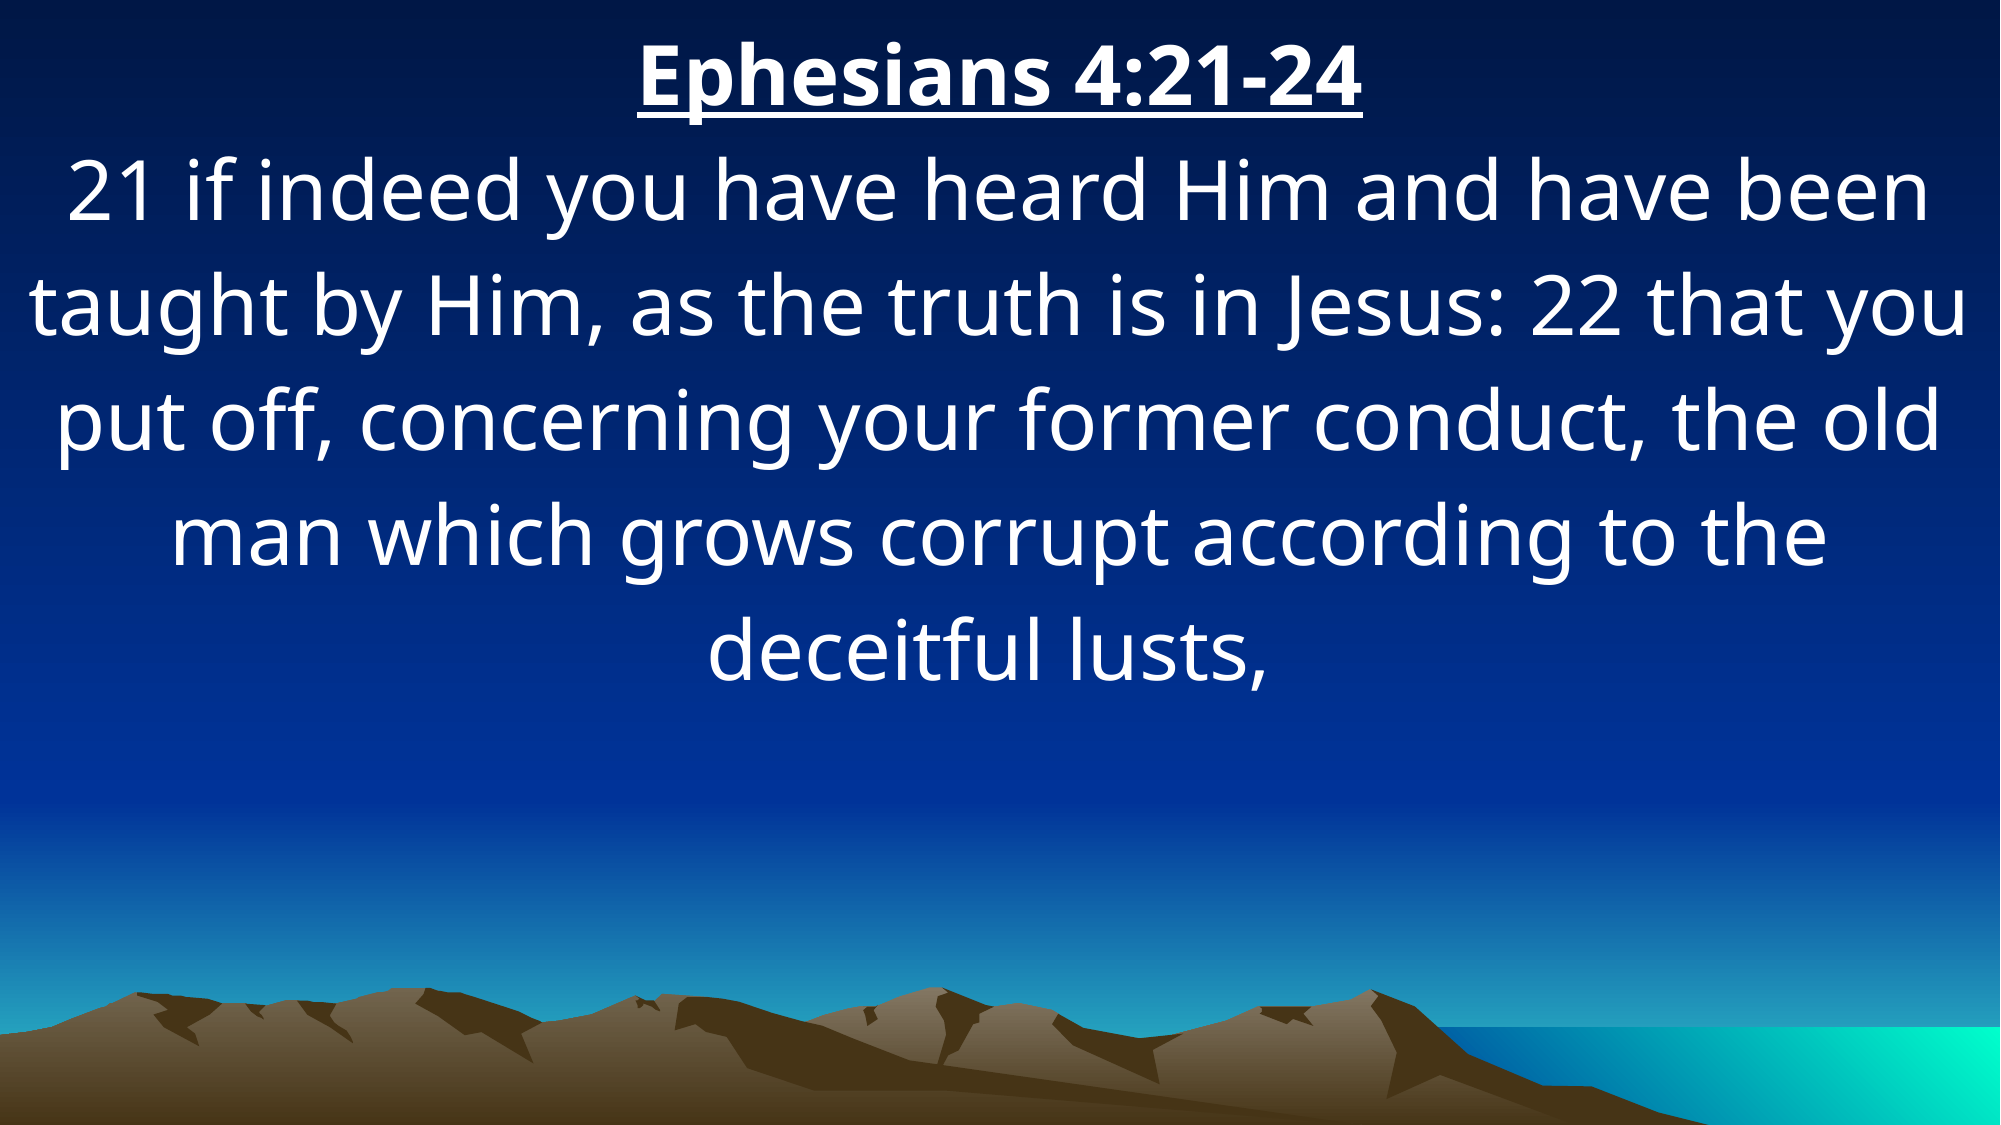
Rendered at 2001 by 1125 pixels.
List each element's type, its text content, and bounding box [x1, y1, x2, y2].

text_box Ephesians 4:21-24 21 if indeed you have heard Him and have been taught by Him, as the truth is in Jesus: 22 that you put off, concerning your former conduct, the old man which grows corrupt according to the deceitful lusts, [0, 0, 2000, 900]
